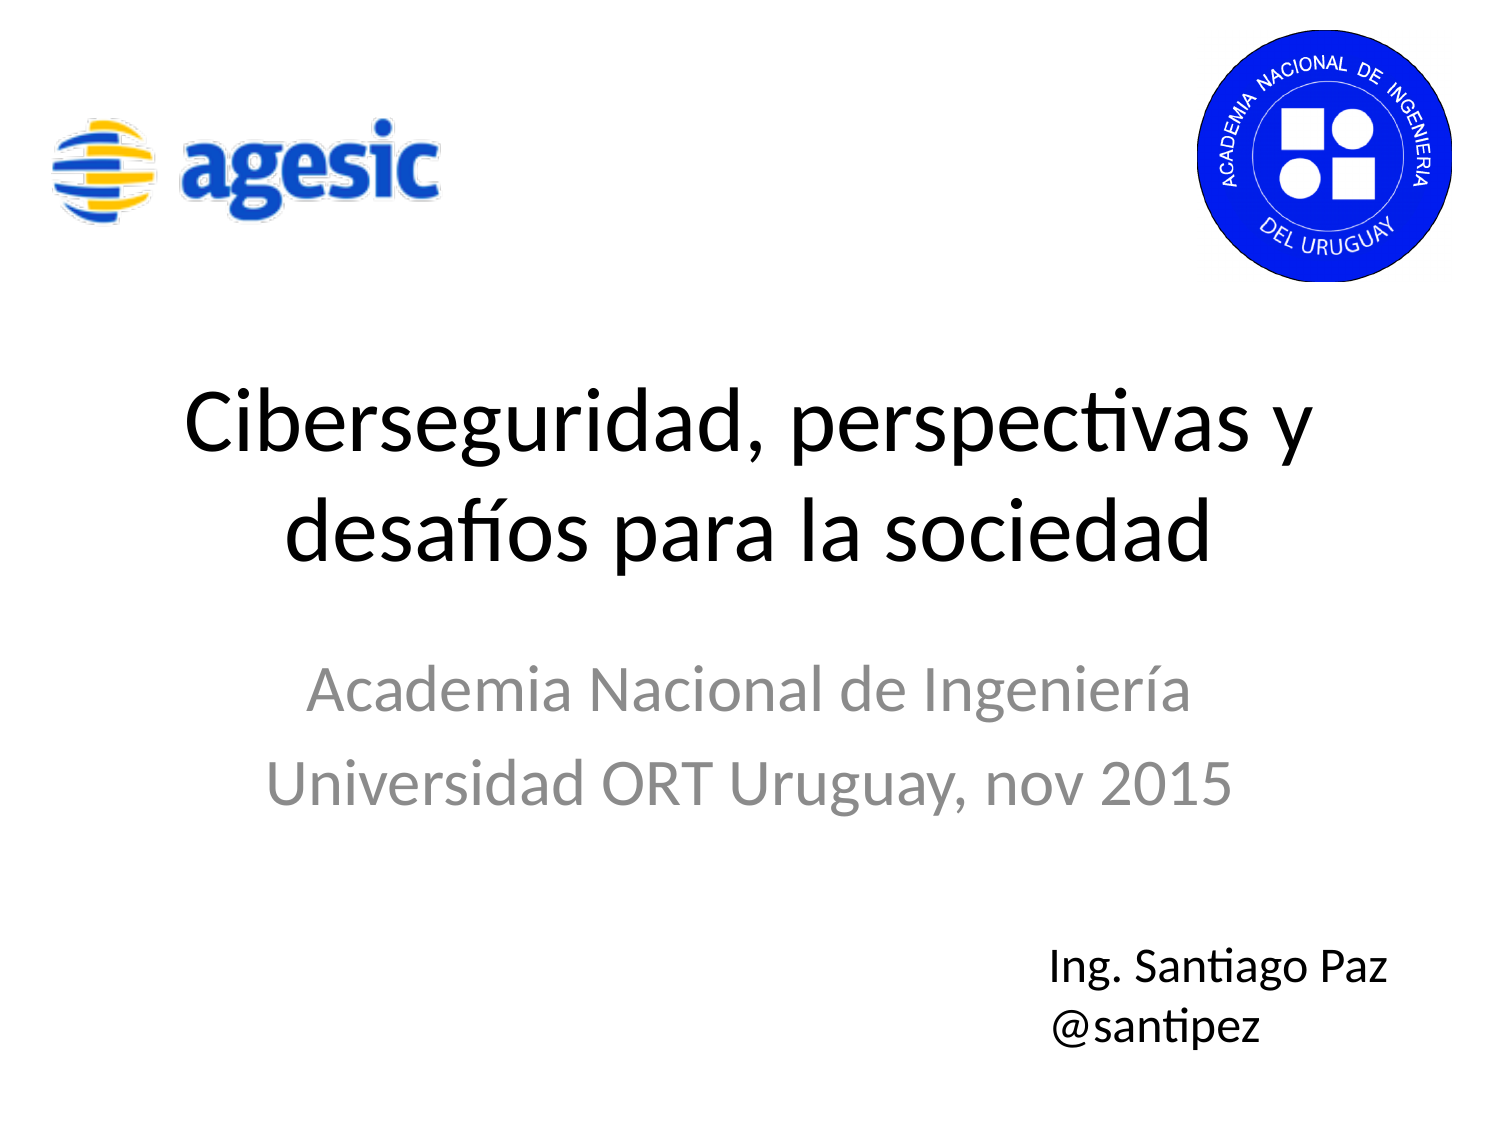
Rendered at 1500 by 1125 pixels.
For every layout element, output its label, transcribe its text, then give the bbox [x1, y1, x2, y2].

picture [1197, 30, 1452, 282]
subtitle Academia Nacional de Ingeniería Universidad ORT Uruguay, nov 2015 [224, 637, 1276, 926]
title Ciberseguridad, perspectivas y desafíos para la sociedad [112, 349, 1388, 591]
picture [50, 117, 881, 229]
text_box Ing. Santiago Paz @santipez [1033, 924, 1411, 1060]
